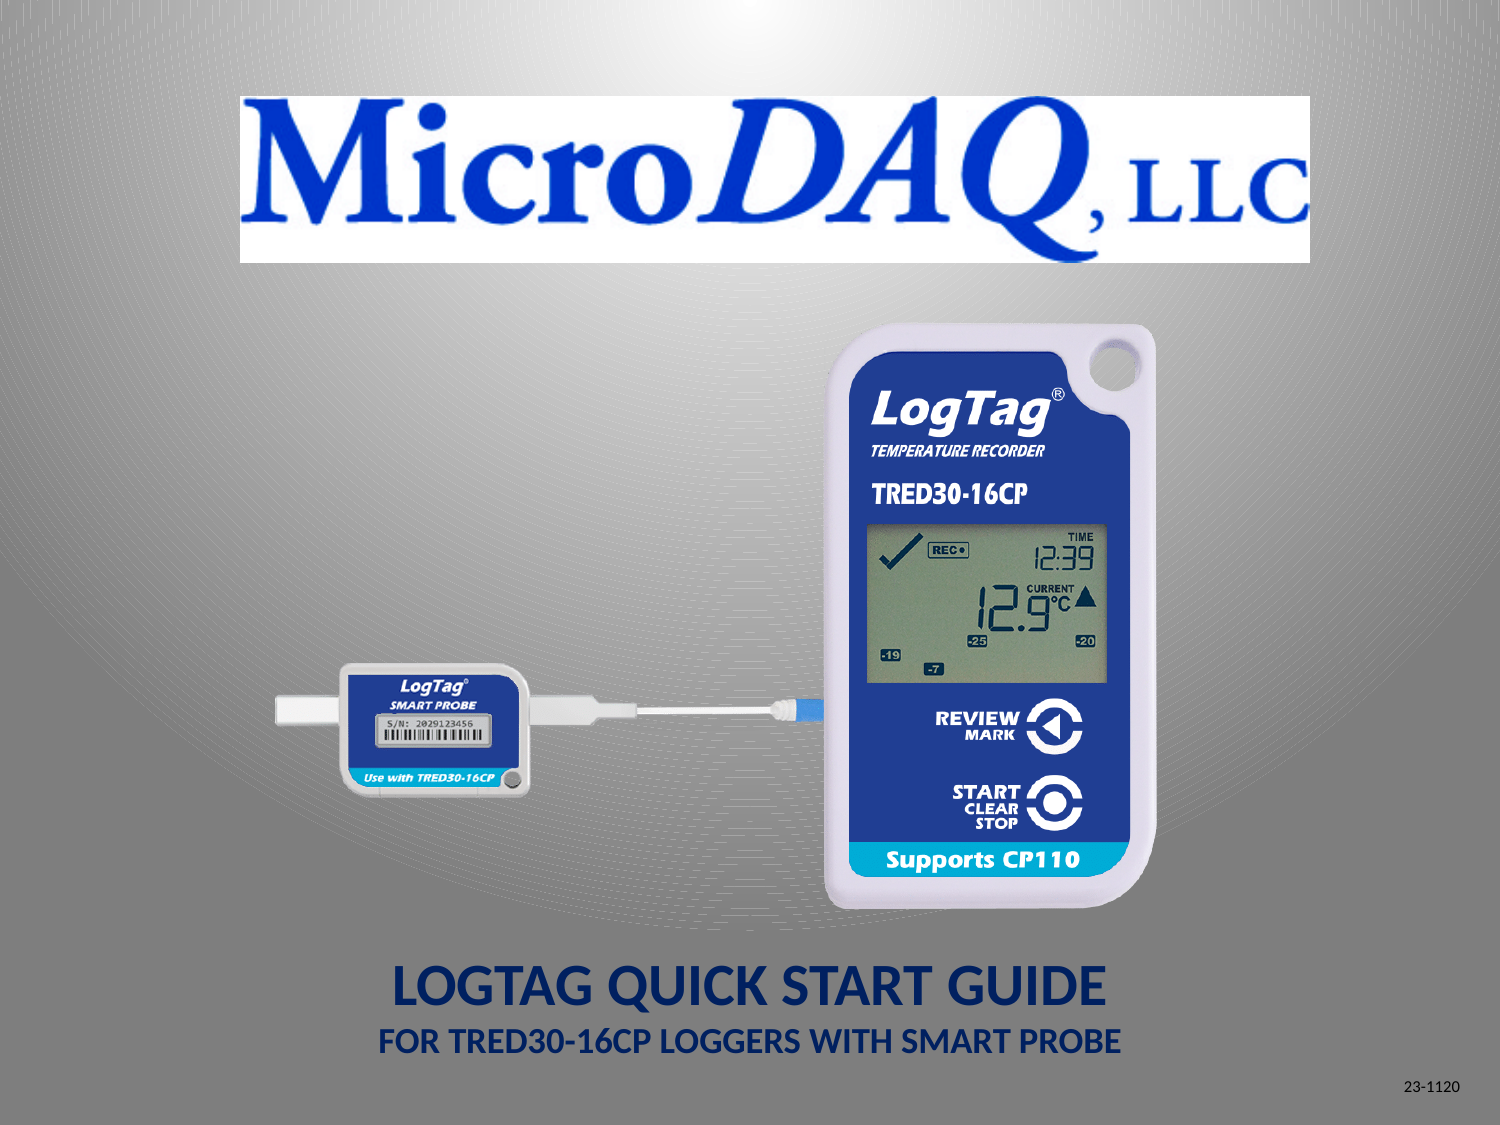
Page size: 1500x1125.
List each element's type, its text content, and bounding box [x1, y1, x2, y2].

title LogTag Quick Start Guide For TRED30-16CP Loggers with SMART PROBE [0, 937, 1500, 1069]
picture [240, 95, 1310, 264]
text_box 23-1120 [1262, 1068, 1475, 1104]
picture [274, 320, 1171, 938]
